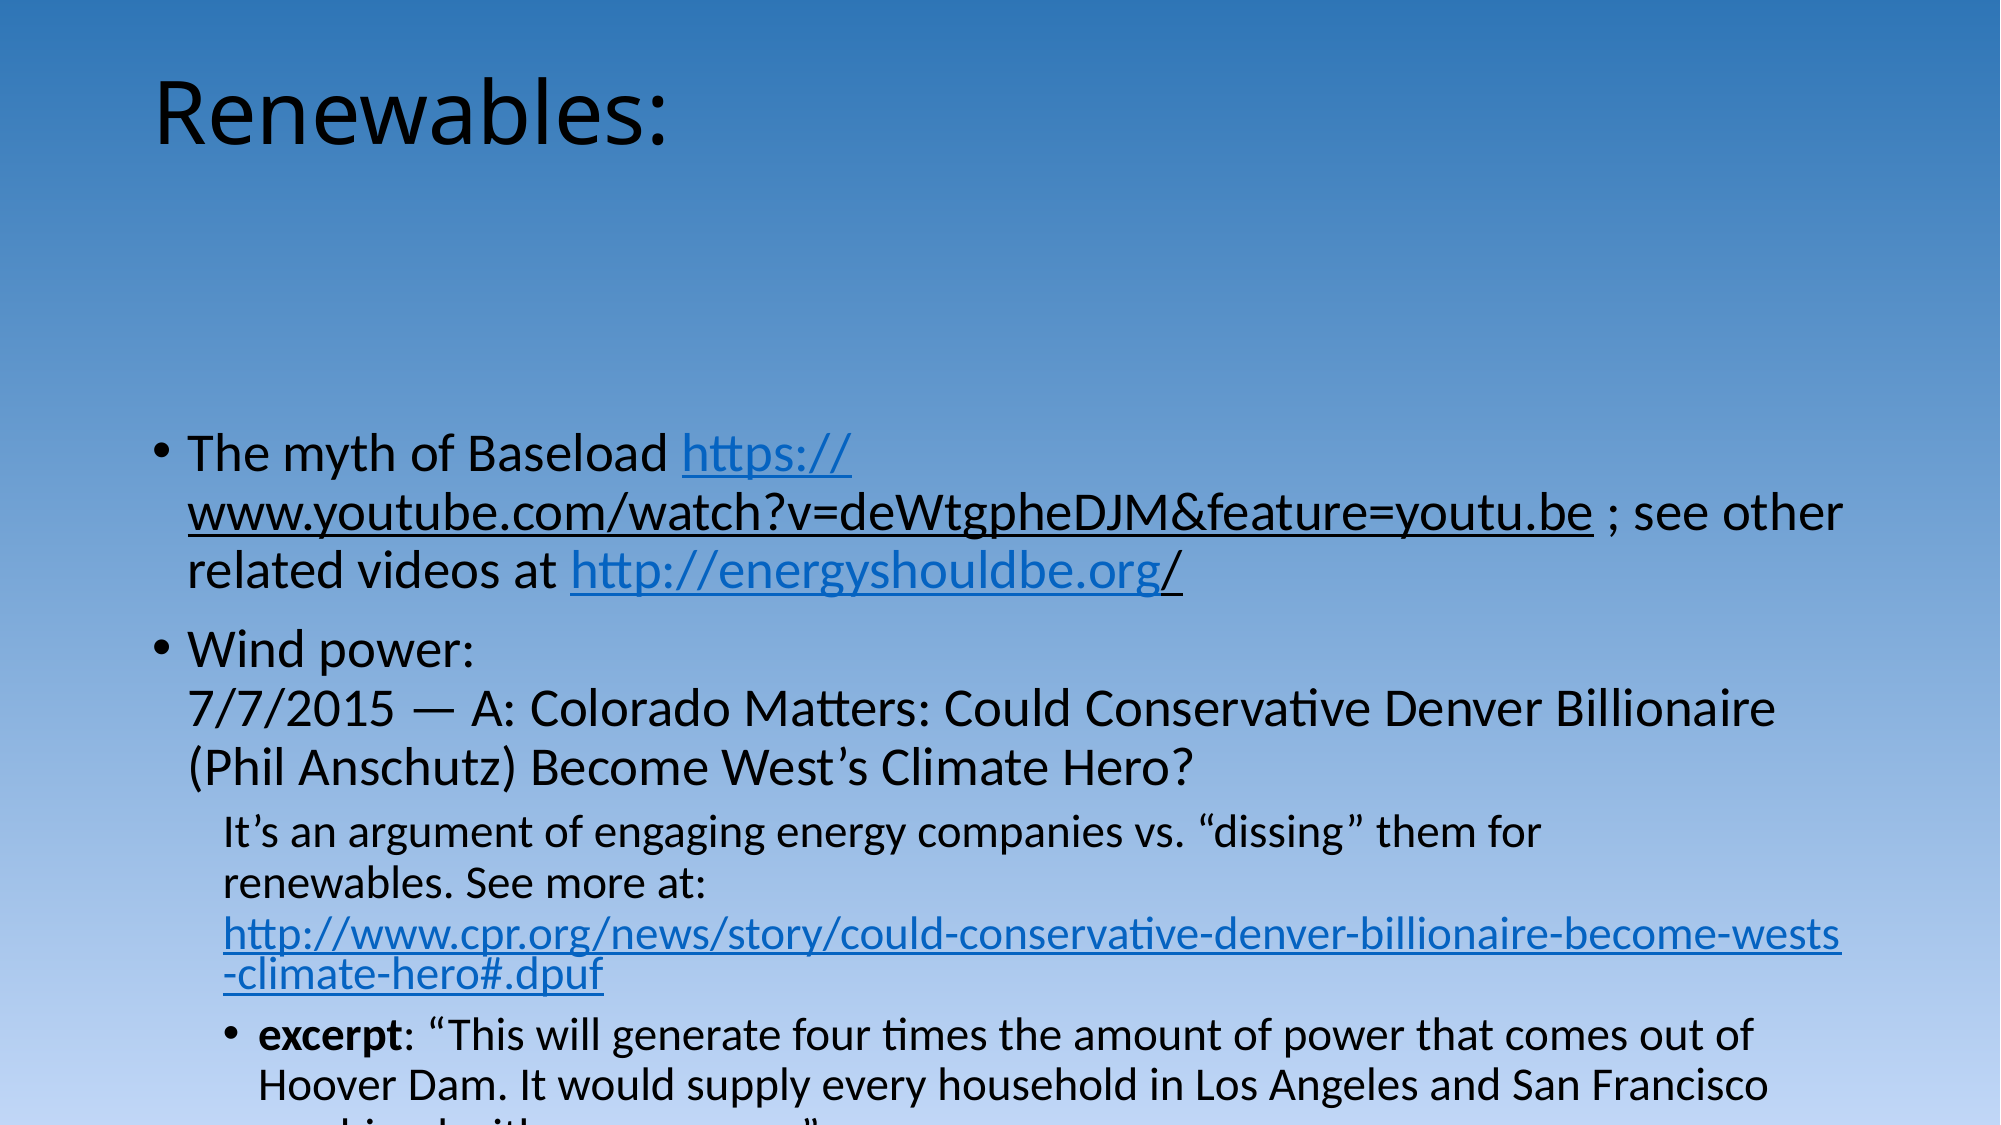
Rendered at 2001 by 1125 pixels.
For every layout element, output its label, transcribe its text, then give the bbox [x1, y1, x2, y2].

title Renewables: [137, 59, 1863, 278]
list The myth of Baseload https://www.youtube.com/watch?v=deWtgpheDJM&feature=youtu.be ; see other related videos at http://energyshouldbe.org/ Wind power: 7/7/2015 — A: Colorado Matters: Could Conservative Denver Billionaire (Phil Anschutz) Become West’s Climate Hero? It’s an argument of engaging energy companies vs. “dissing” them for renewables. See more at: http://www.cpr.org/news/story/could-conservative-denver-billionaire-become-wests-climate-hero#.dpuf excerpt: “This will generate four times the amount of power that comes out of Hoover Dam. It would supply every household in Los Angeles and San Francisco combined with green power.” [137, 416, 1863, 1125]
